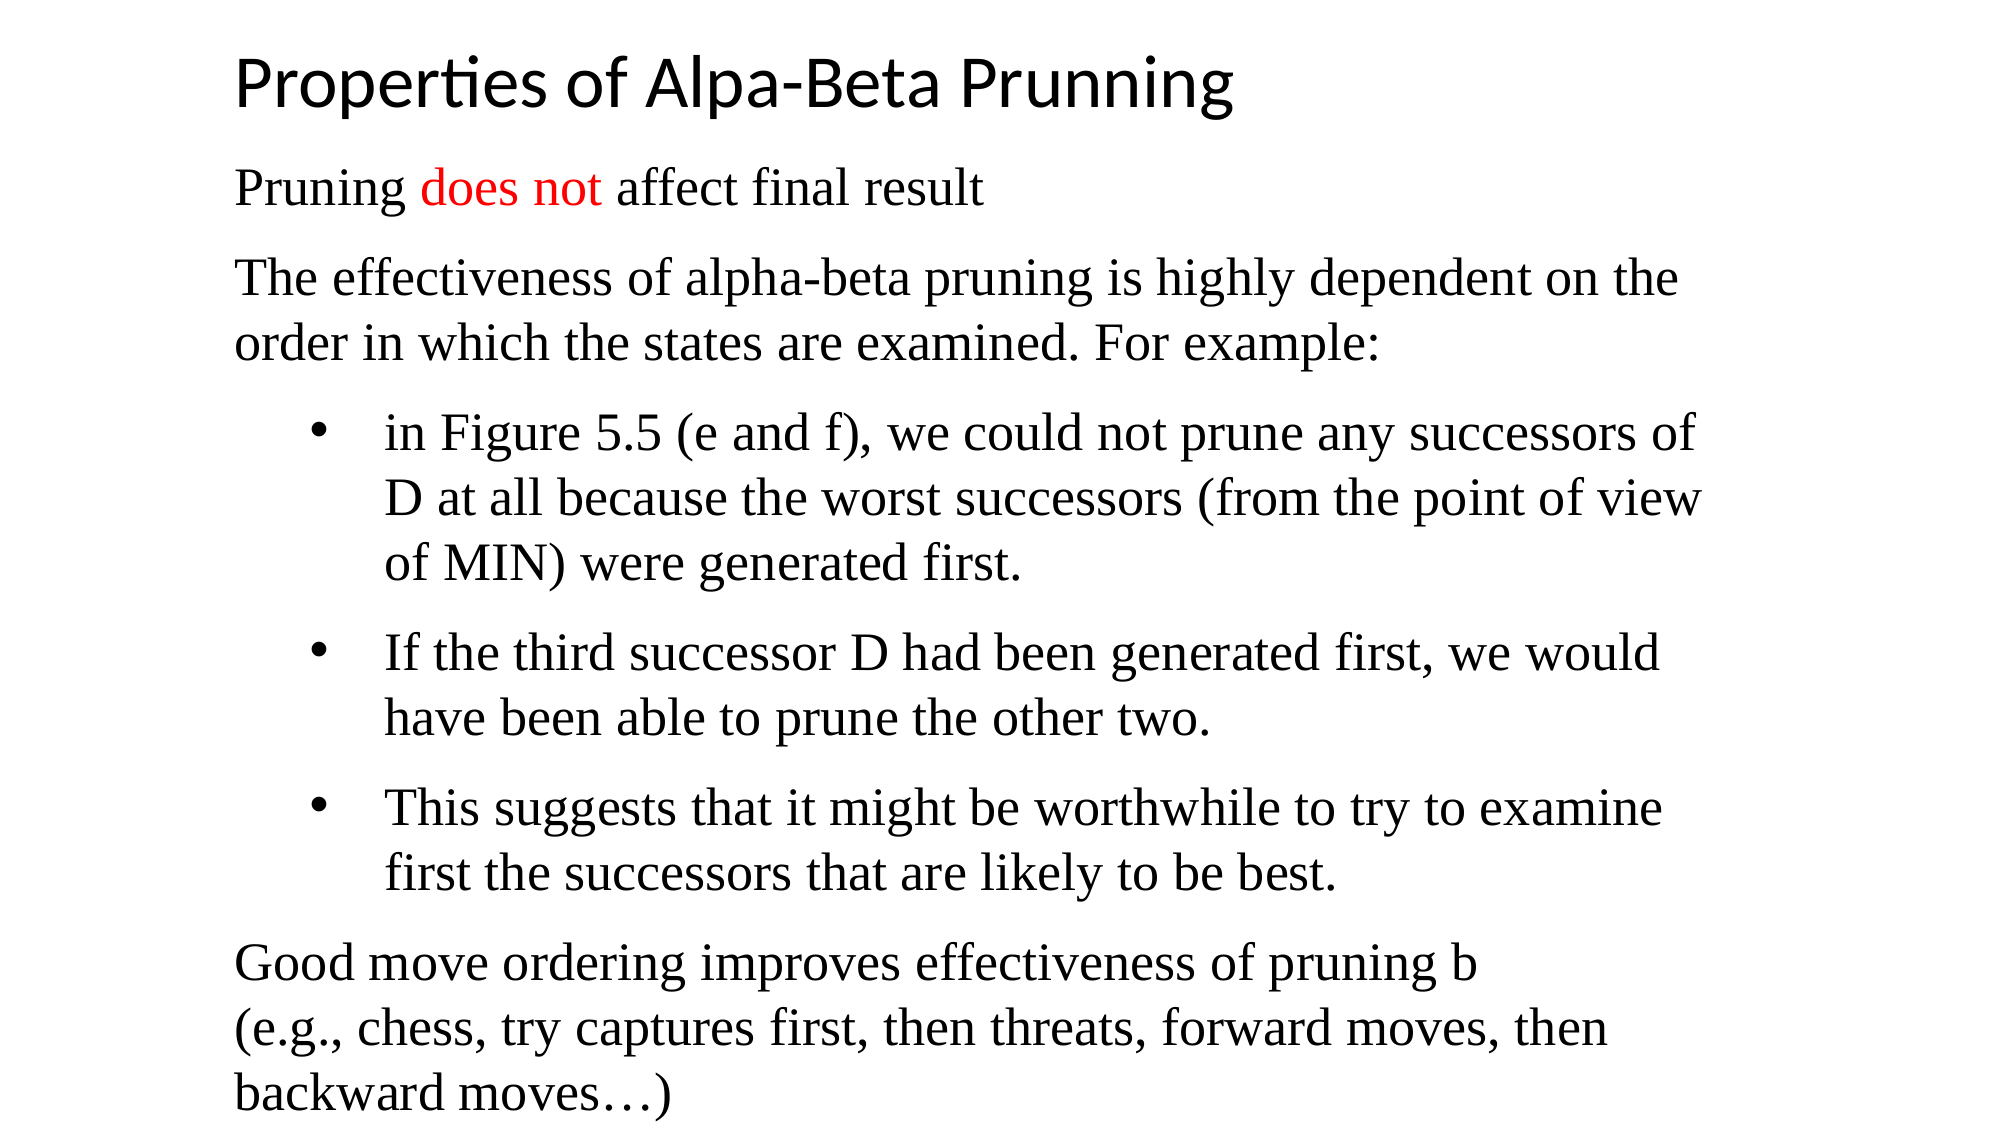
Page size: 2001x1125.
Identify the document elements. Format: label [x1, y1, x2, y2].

text_box [219, 35, 1722, 1125]
